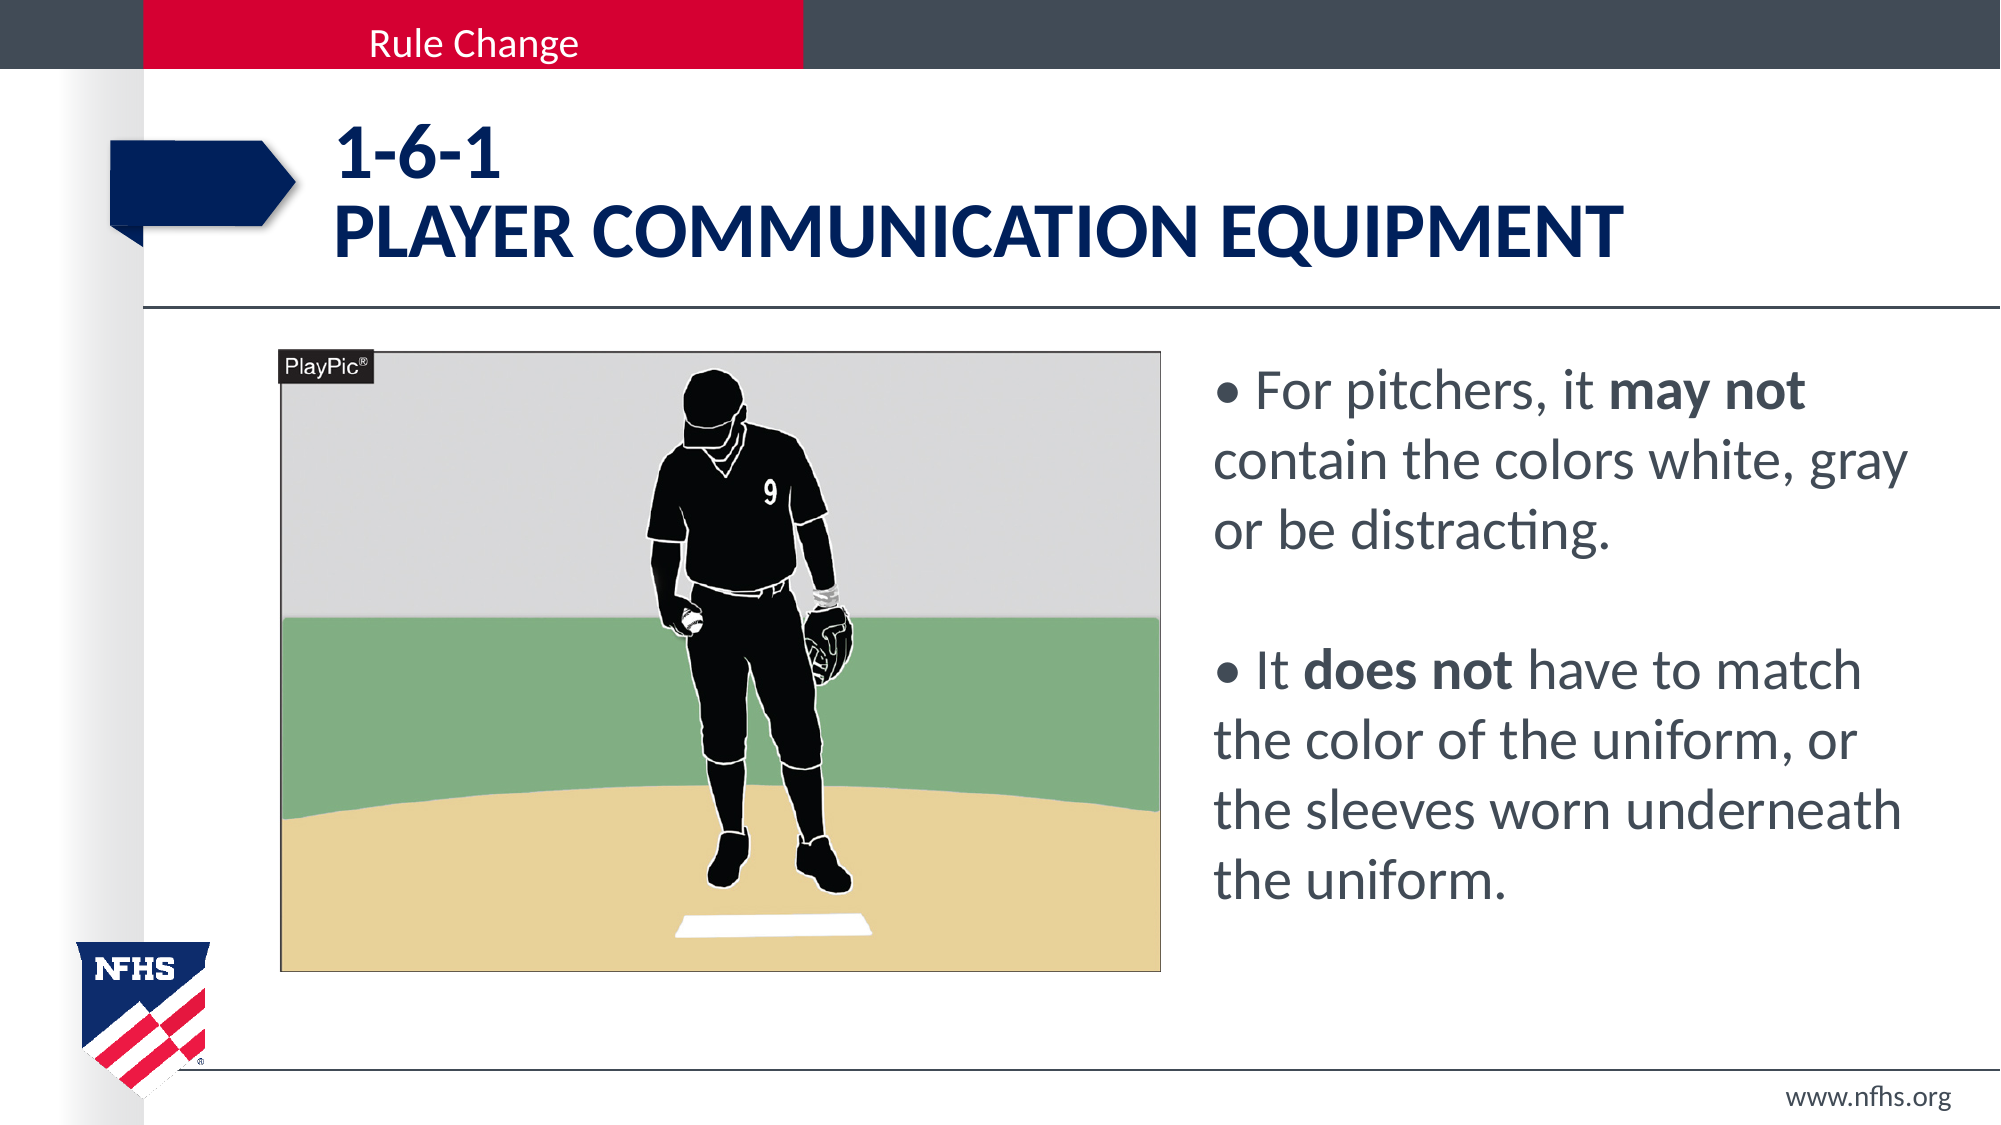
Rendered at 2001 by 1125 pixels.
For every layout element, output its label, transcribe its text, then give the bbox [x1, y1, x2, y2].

list • For pitchers, it may not contain the colors white, gray or be distracting. • It does not have to match the color of the uniform, or the sleeves worn underneath the uniform. [1198, 343, 1964, 1082]
footer www.nfhs.org [1639, 1070, 1967, 1119]
title 1-6-1 PLAYER COMMUNICATION EQUIPMENT [318, 95, 1964, 294]
picture [76, 942, 210, 1099]
picture [278, 349, 1161, 973]
